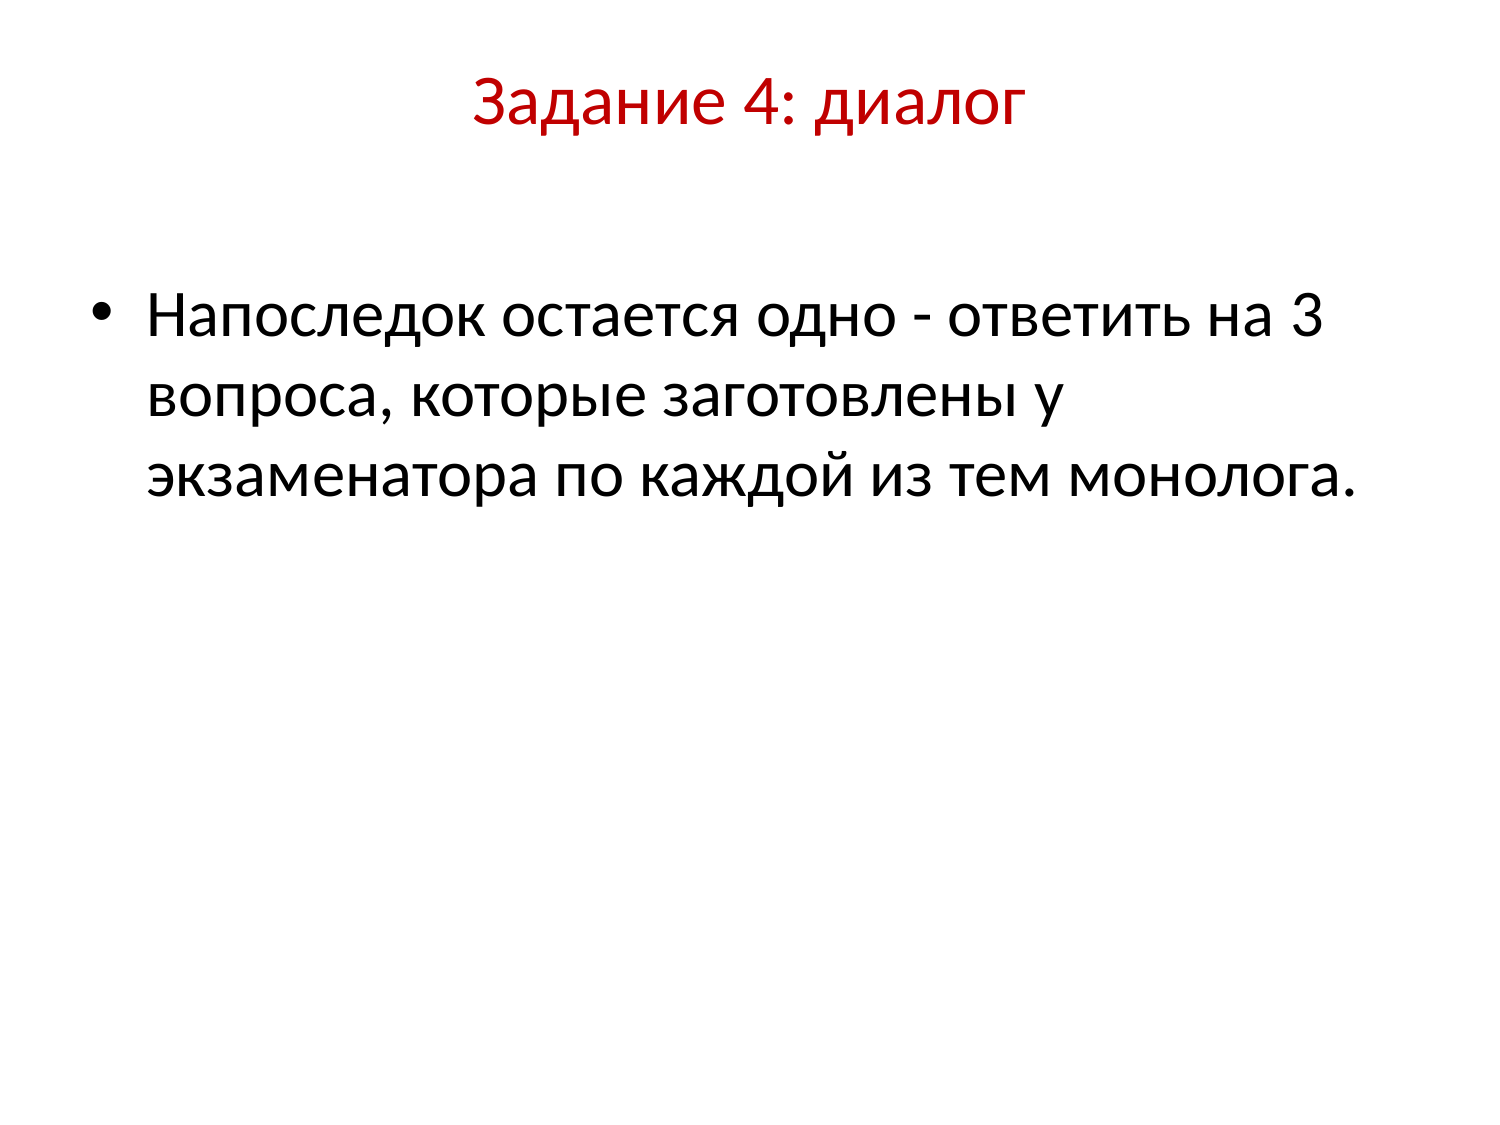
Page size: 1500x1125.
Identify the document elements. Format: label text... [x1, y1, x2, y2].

title Задание 4: диалог [75, 45, 1425, 233]
list Напоследок остается одно - ответить на 3 вопроса, которые заготовлены у экзаменатора по каждой из тем монолога. [75, 262, 1425, 1005]
